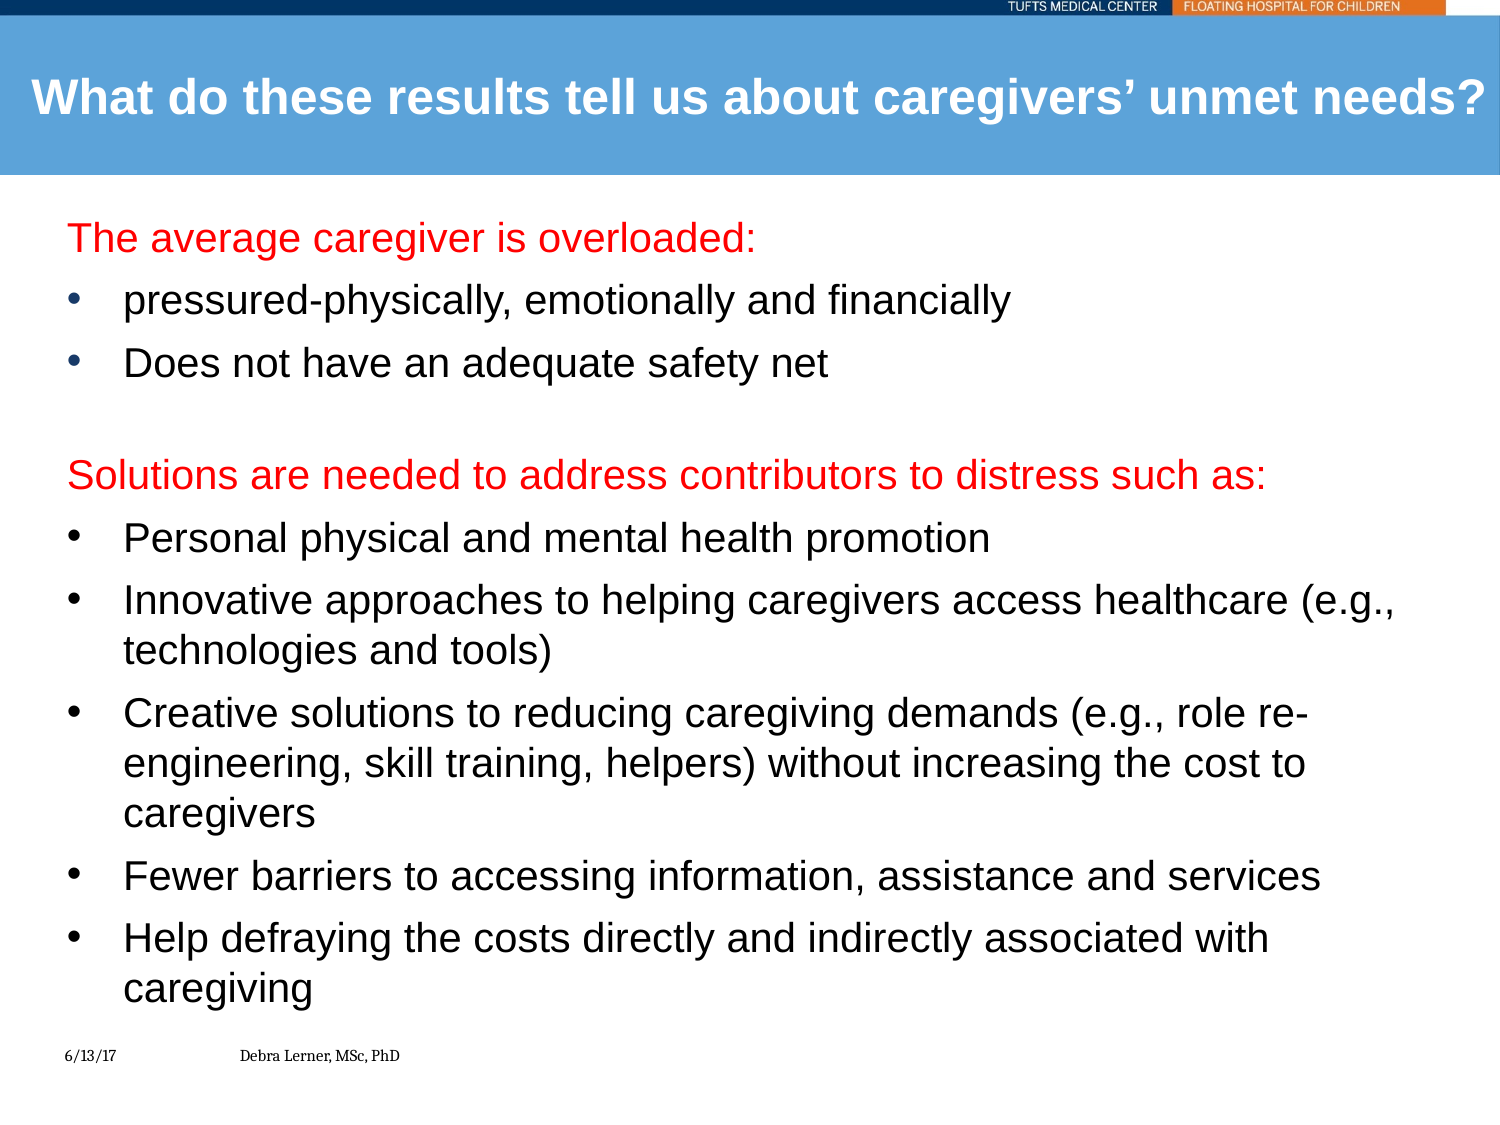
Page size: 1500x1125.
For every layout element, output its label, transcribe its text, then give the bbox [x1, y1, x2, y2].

list The average caregiver is overloaded: pressured-physically, emotionally and financially Does not have an adequate safety net Solutions are needed to address contributors to distress such as: Personal physical and mental health promotion Innovative approaches to helping caregivers access healthcare (e.g., technologies and tools) Creative solutions to reducing caregiving demands (e.g., role re-engineering, skill training, helpers) without increasing the cost to caregivers Fewer barriers to accessing information, assistance and services Help defraying the costs directly and indirectly associated with caregiving [66, 210, 1421, 1073]
text_box Debra Lerner, MSc, PhD [225, 1037, 650, 1073]
text_box 6/13/17 [49, 1037, 213, 1073]
title What do these results tell us about caregivers’ unmet needs? [31, 75, 1500, 125]
picture [0, 0, 1500, 175]
